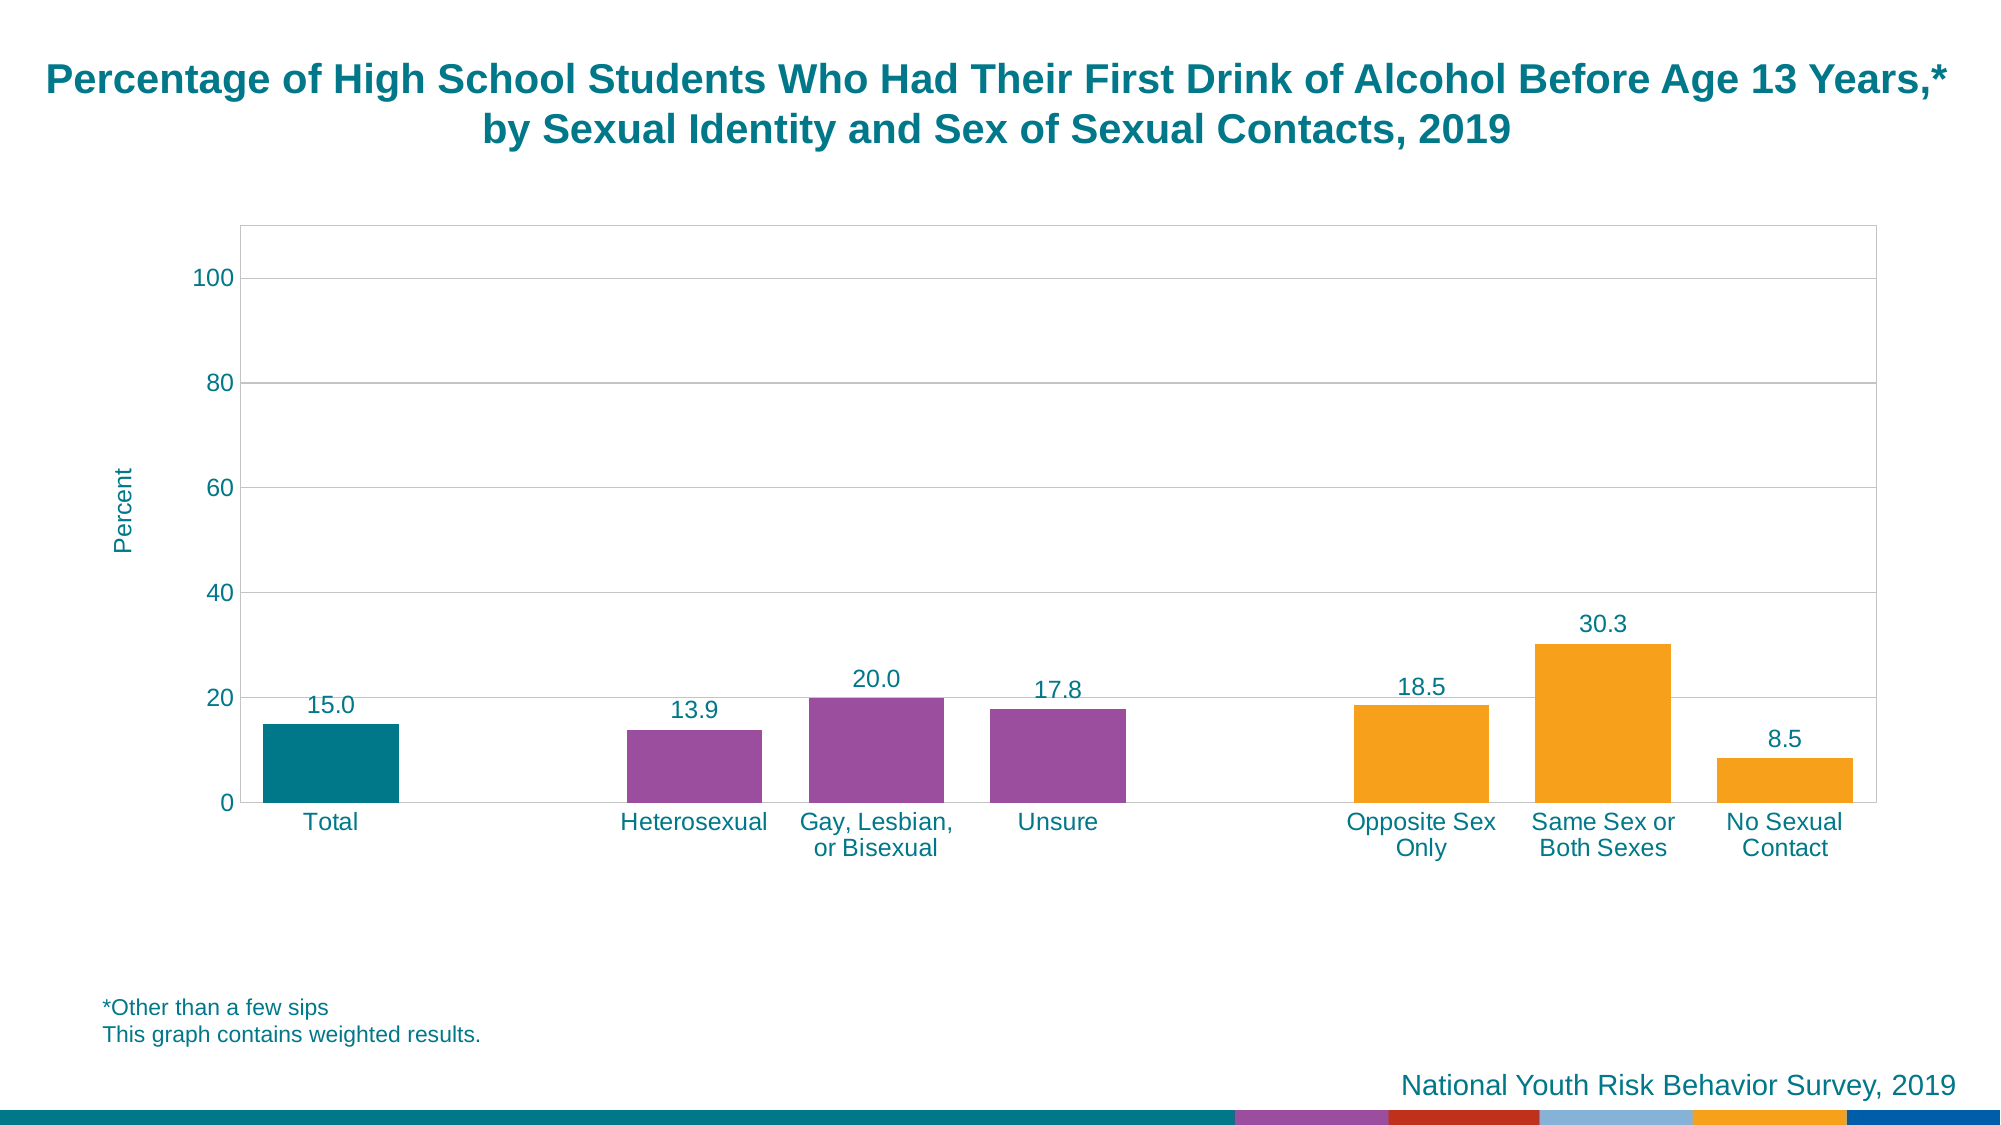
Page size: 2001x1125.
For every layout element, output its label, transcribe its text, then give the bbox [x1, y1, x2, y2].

text_box National Youth Risk Behavior Survey, 2019 [562, 1058, 1972, 1109]
chart [87, 212, 1913, 876]
title Percentage of High School Students Who Had Their First Drink of Alcohol Before Age 13 Years,* by Sexual Identity and Sex of Sexual Contacts, 2019 [23, 44, 1971, 248]
picture [0, 1110, 2000, 1125]
text_box *Other than a few sips This graph contains weighted results. [87, 985, 1913, 1055]
